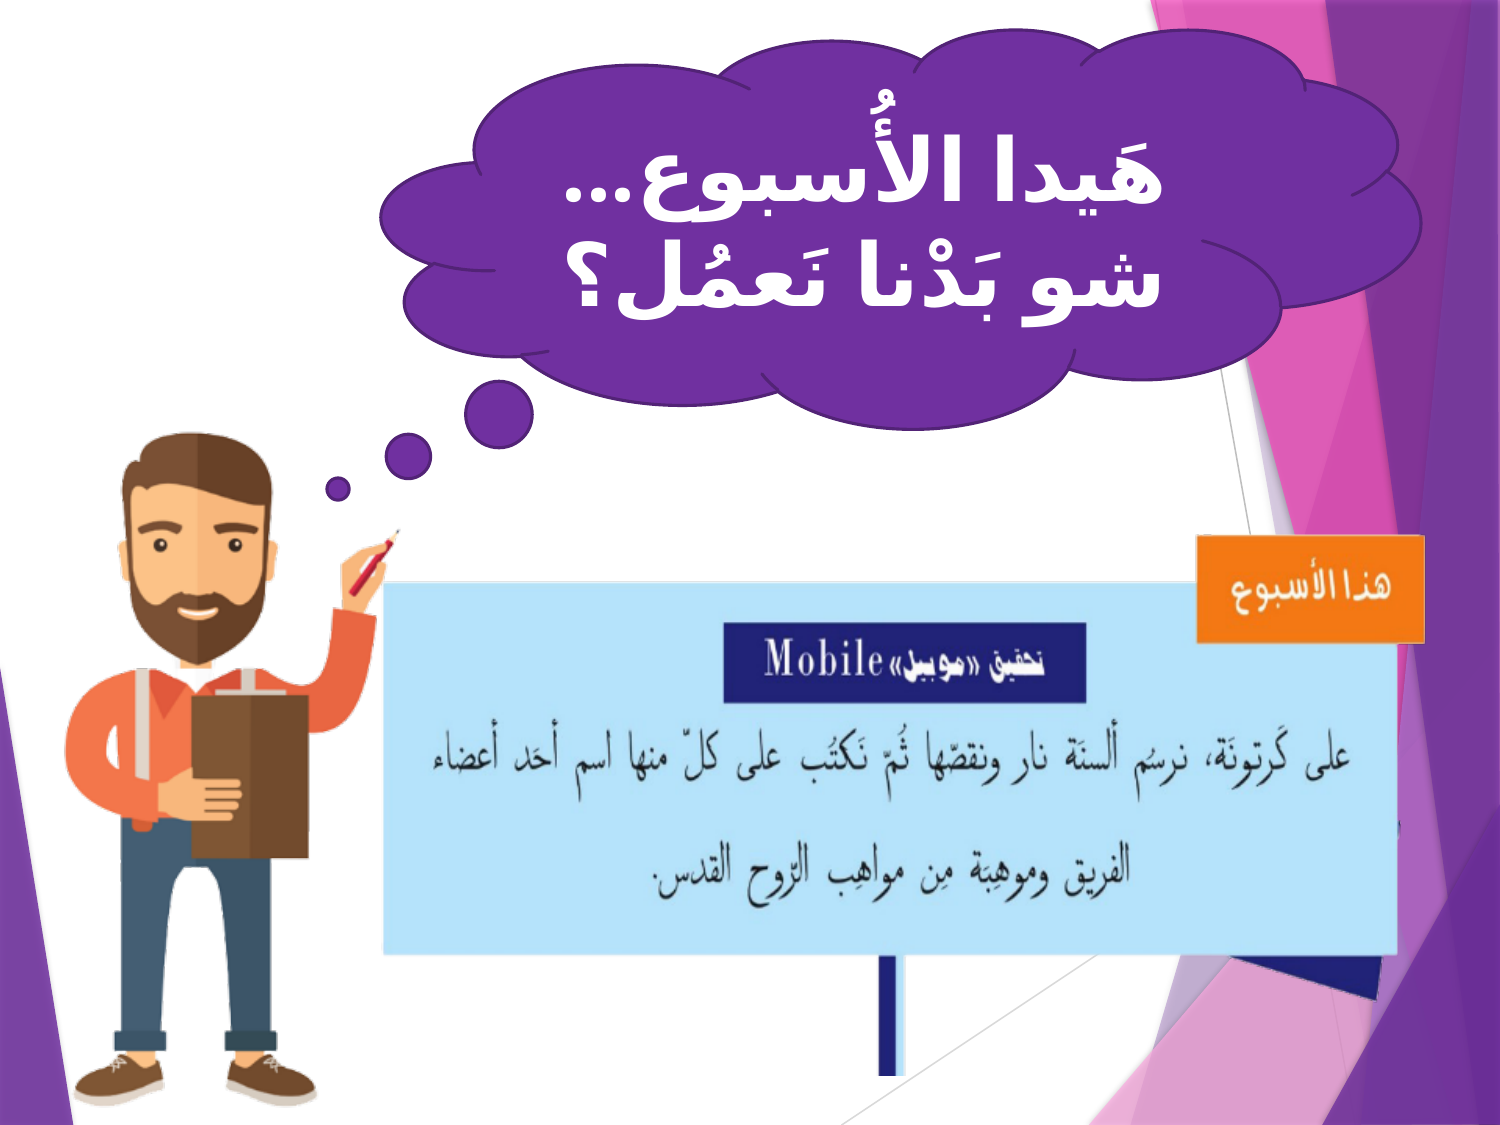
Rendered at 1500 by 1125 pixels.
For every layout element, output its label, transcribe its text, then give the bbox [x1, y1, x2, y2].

picture [29, 415, 436, 1125]
text_box هَيدا الأُسبوع... شو بَدْنا نَعمُل؟ [379, 28, 1423, 431]
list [318, 498, 1449, 1077]
text_box هَيدا الأُسبوع... شو بَدْنا نَعمُل؟ [464, 379, 534, 450]
